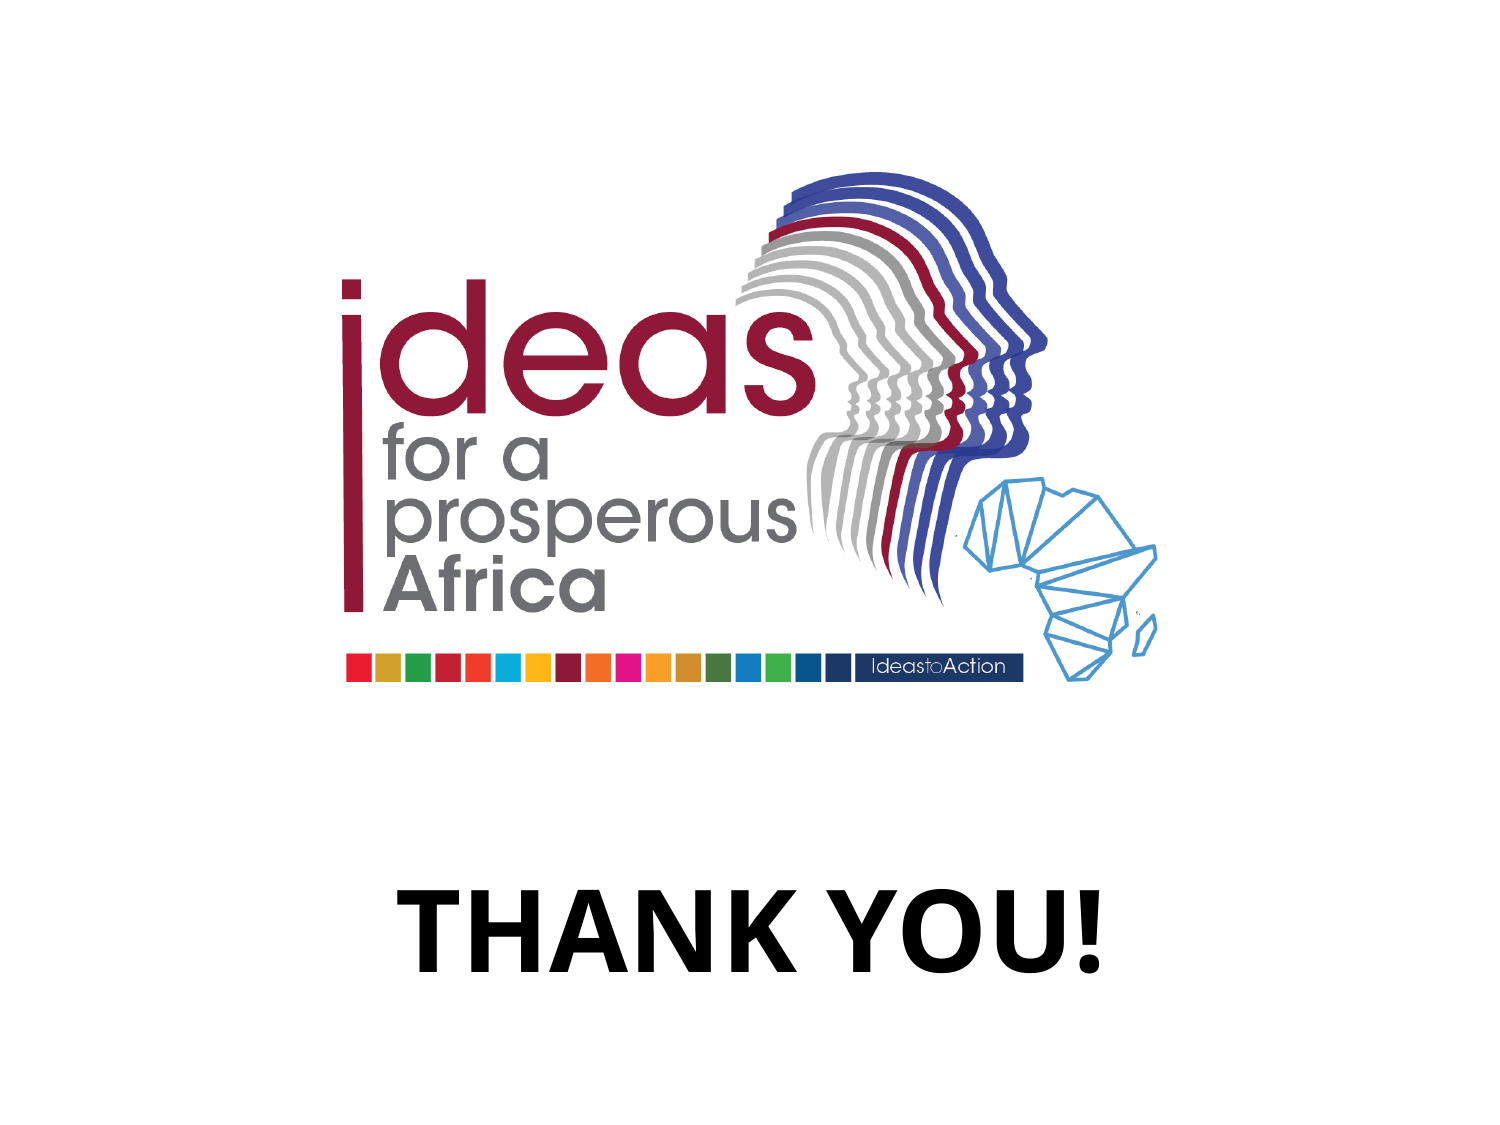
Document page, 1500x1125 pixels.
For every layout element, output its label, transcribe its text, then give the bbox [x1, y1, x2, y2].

picture [341, 172, 1158, 682]
text_box THANK YOU! [387, 857, 1113, 996]
